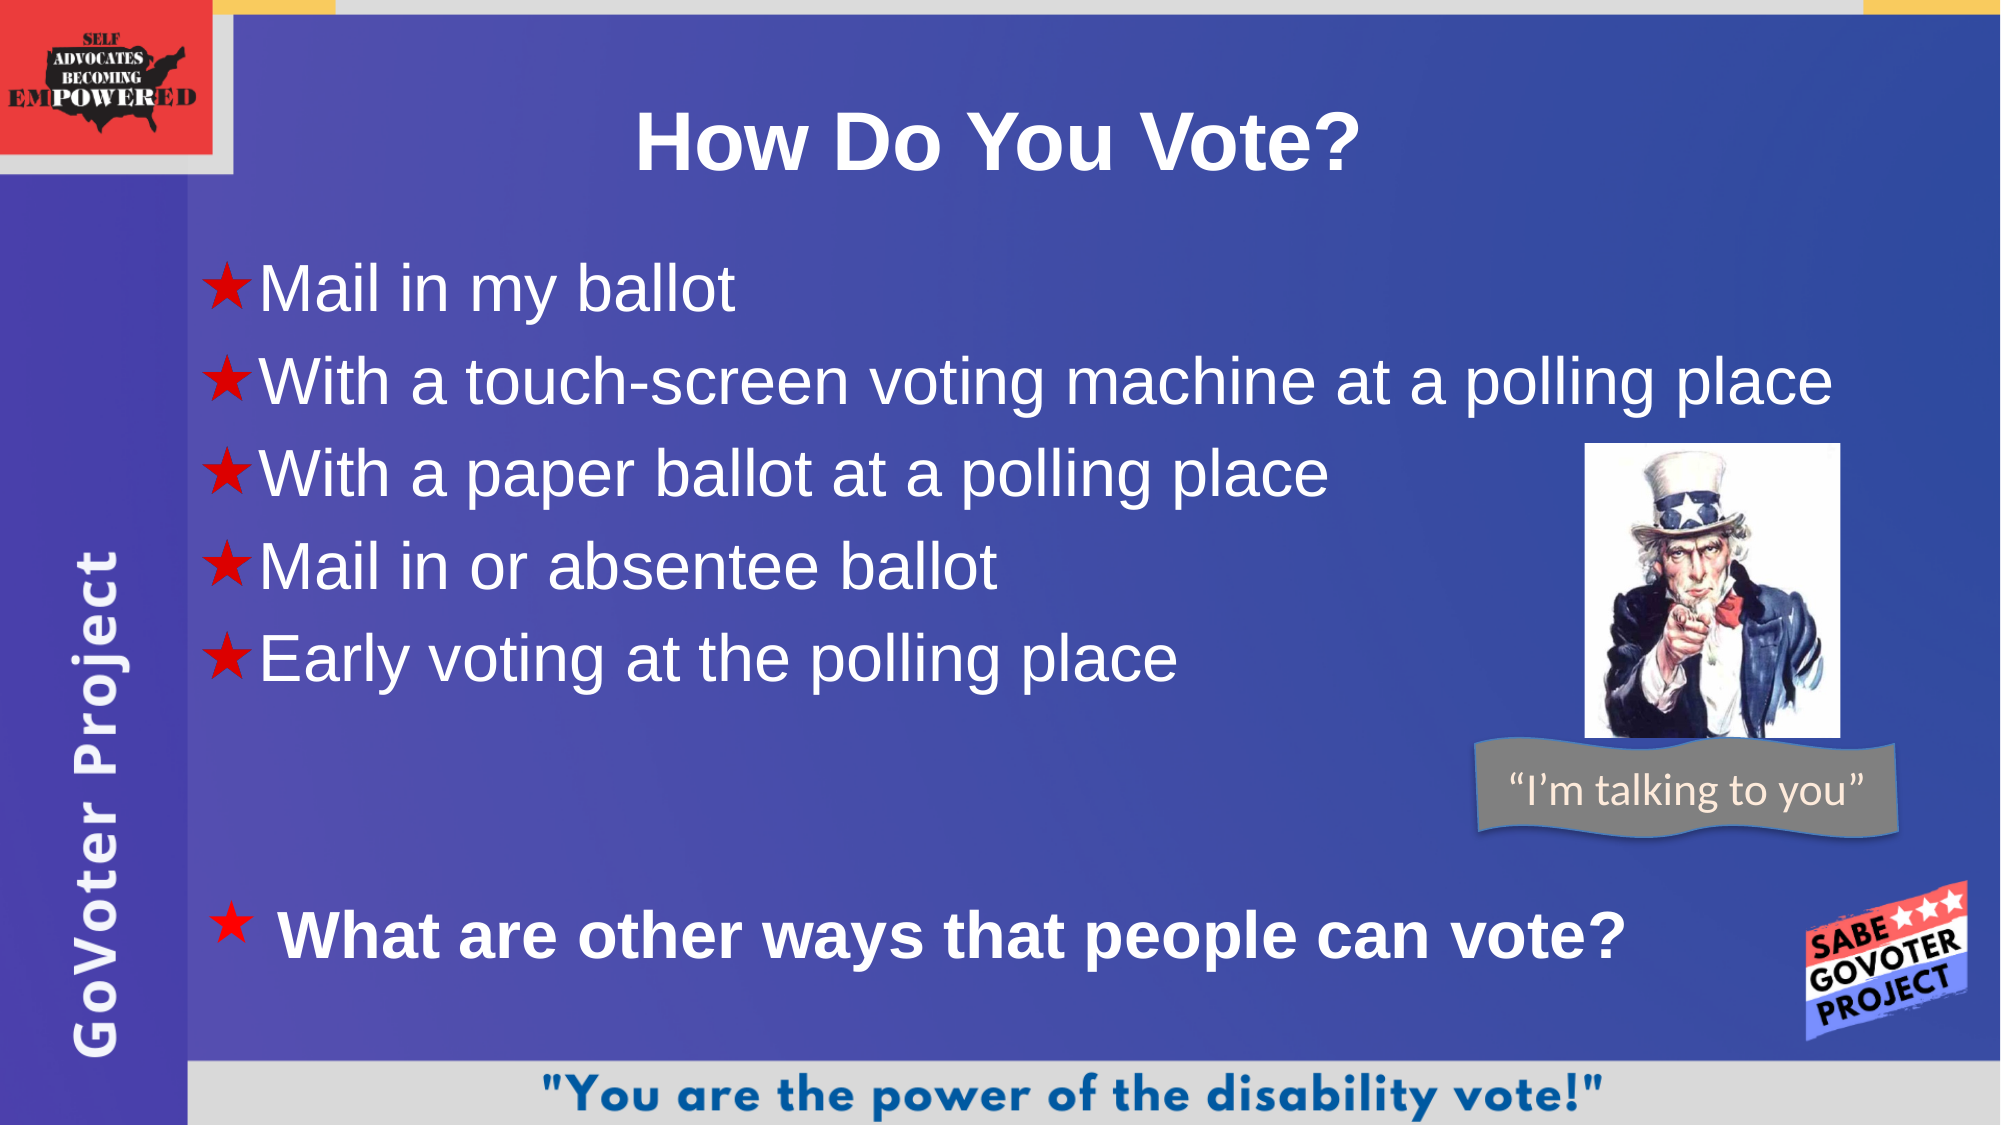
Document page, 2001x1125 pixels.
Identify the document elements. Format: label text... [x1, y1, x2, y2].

list Mail in my ballot With a touch-screen voting machine at a polling place With a paper ballot at a polling place Mail in or absentee ballot Early voting at the polling place What are other ways that people can vote? [187, 237, 1875, 1043]
text_box “I’m talking to you” [1474, 736, 1899, 838]
title How Do You Vote? [324, 75, 1674, 200]
picture [0, 0, 2001, 1125]
